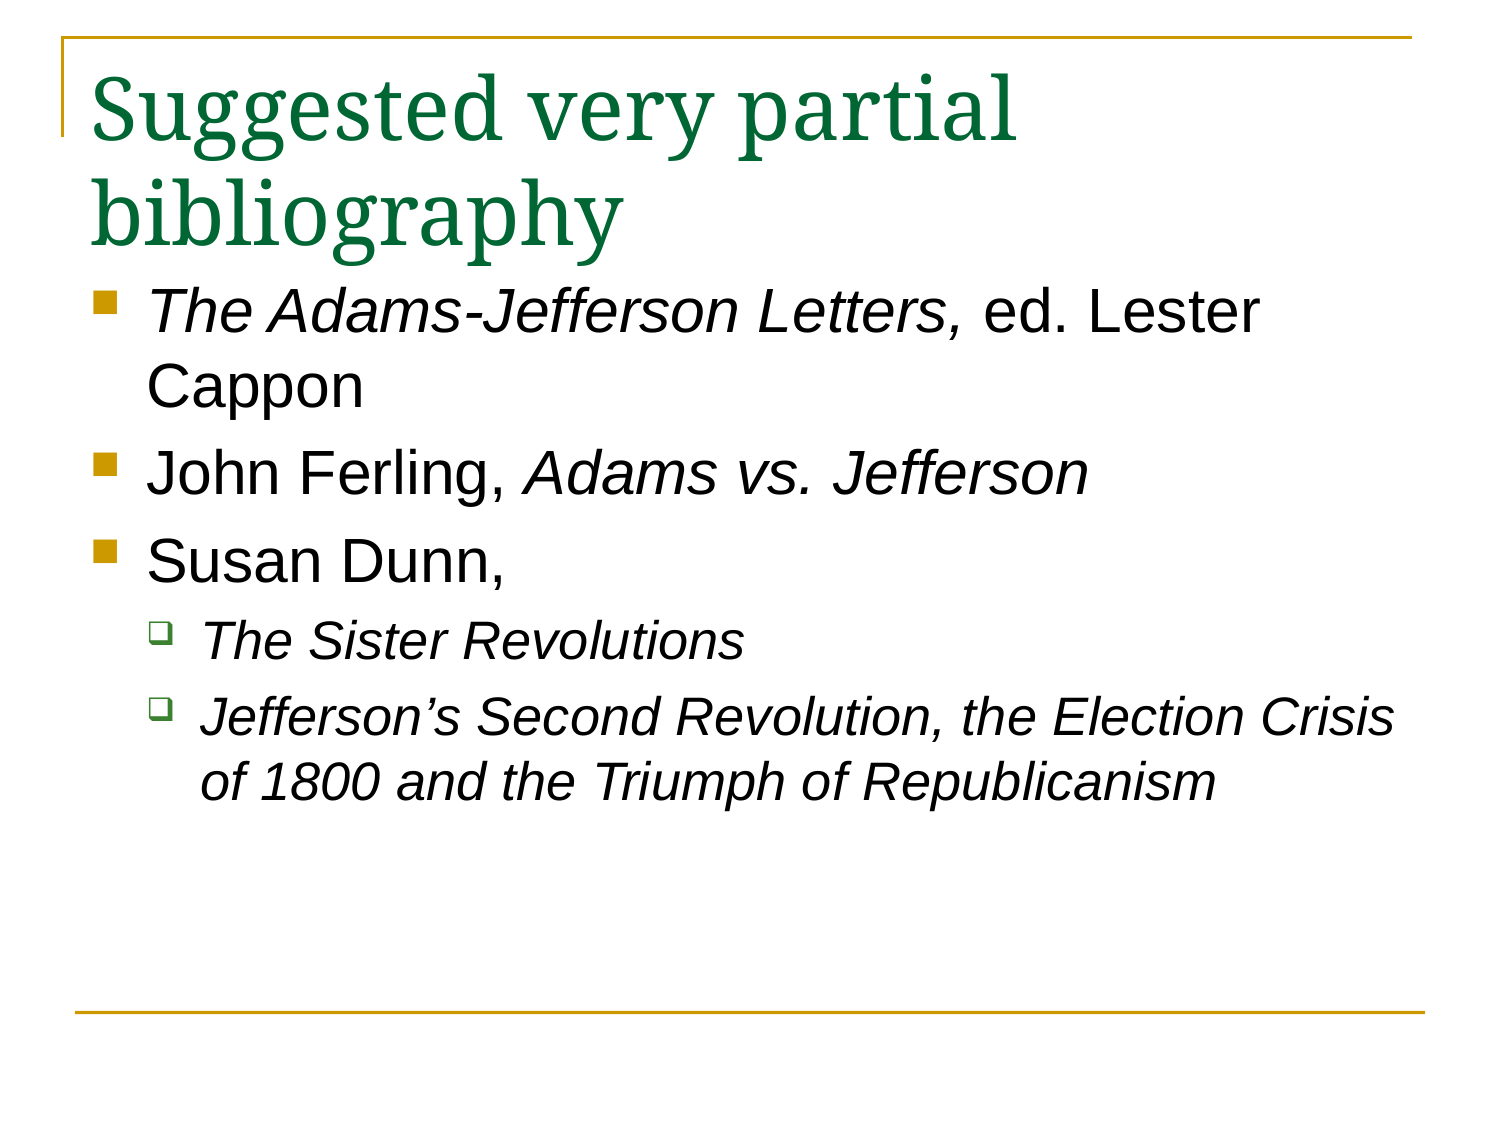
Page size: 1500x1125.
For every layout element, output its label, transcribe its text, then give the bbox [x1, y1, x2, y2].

title Suggested very partial bibliography [74, 45, 1426, 233]
list The Adams-Jefferson Letters, ed. Lester Cappon John Ferling, Adams vs. Jefferson Susan Dunn, The Sister Revolutions Jefferson’s Second Revolution, the Election Crisis of 1800 and the Triumph of Republicanism [74, 262, 1426, 1006]
